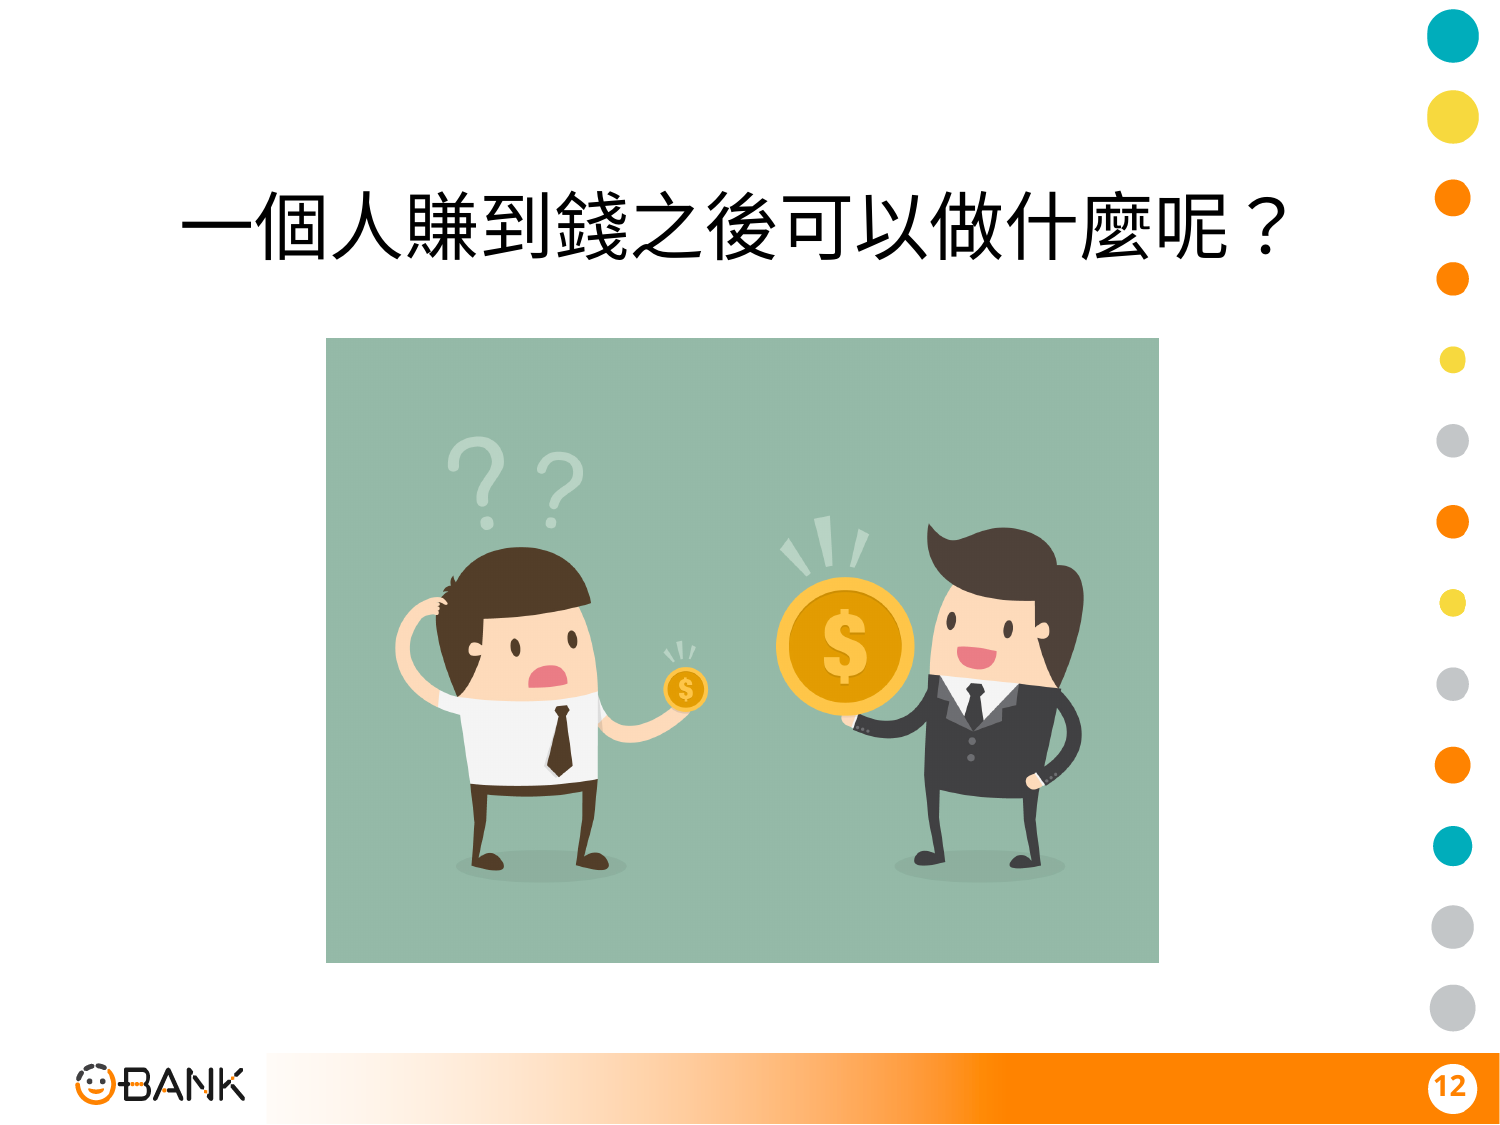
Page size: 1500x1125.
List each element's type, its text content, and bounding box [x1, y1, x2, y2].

picture [0, 0, 1500, 1125]
text_box 一個人賺到錢之後可以做什麼呢？ [165, 172, 1320, 278]
